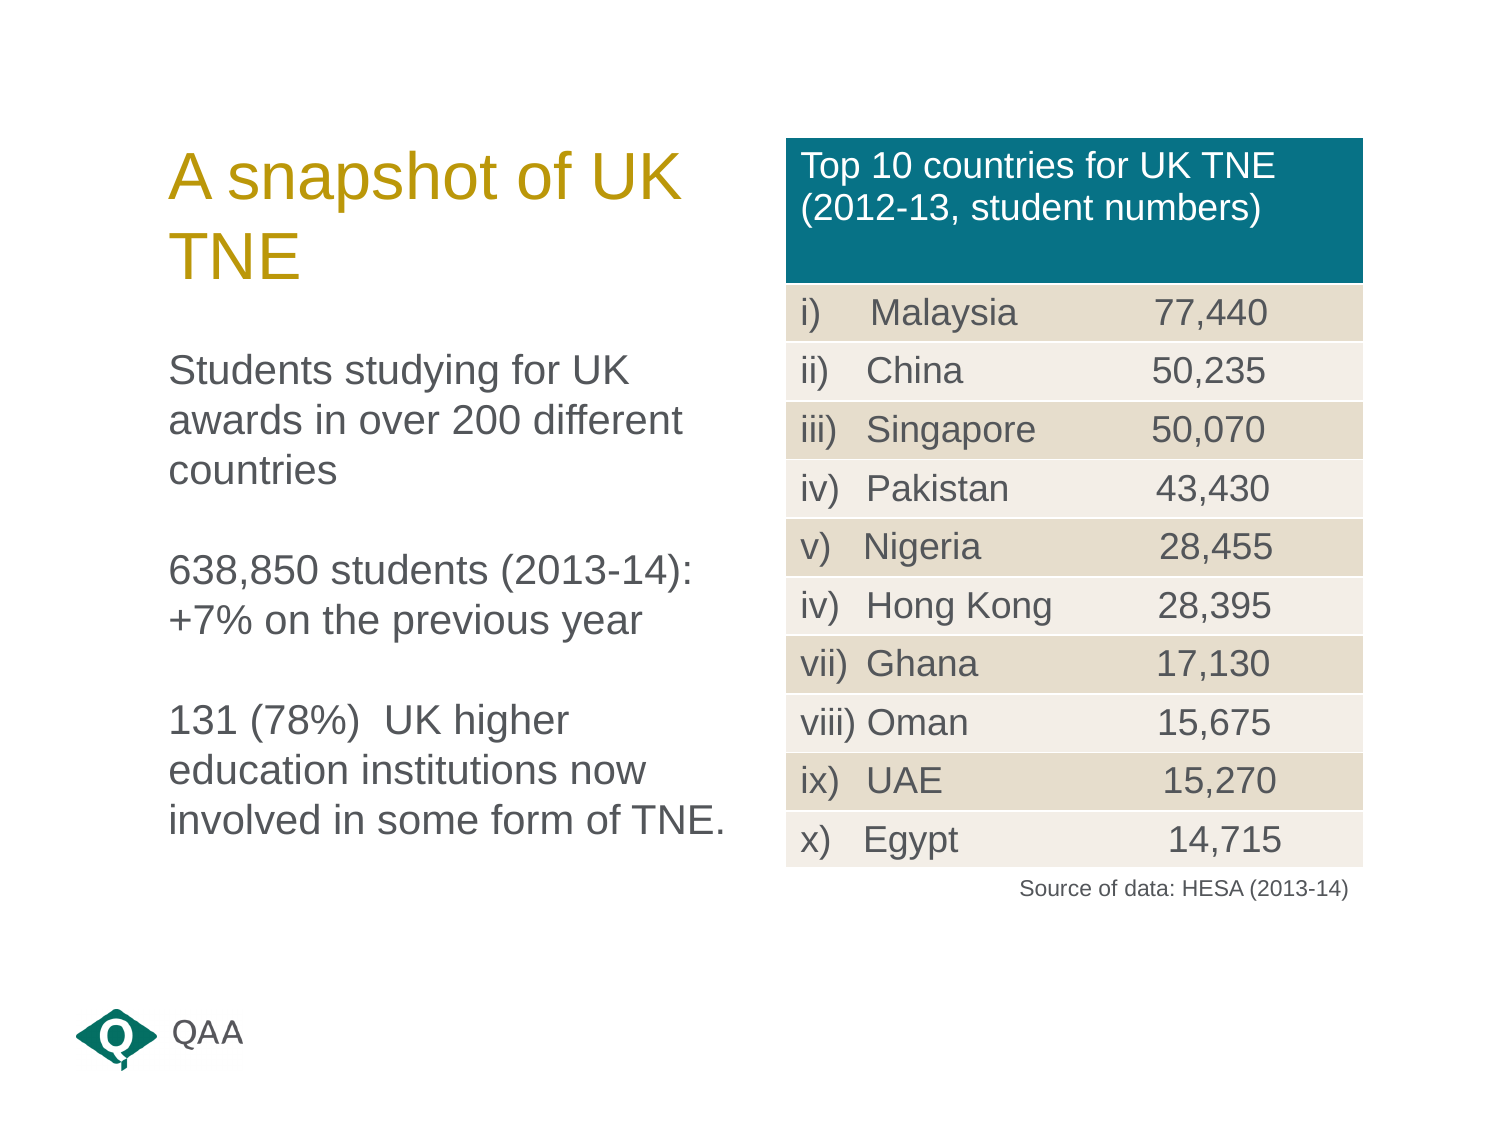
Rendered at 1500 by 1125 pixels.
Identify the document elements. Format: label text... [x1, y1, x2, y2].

table_cell Singapore 50,070 [786, 402, 1363, 459]
table_cell Malaysia 77,440 [786, 285, 1363, 341]
table_cell Hong Kong 28,395 [786, 578, 1363, 634]
table_cell x) Egypt 14,715 [786, 812, 1363, 867]
table_cell viii) Oman 15,675 [786, 695, 1363, 752]
table_cell UAE 15,270 [786, 753, 1363, 810]
table_cell Pakistan 43,430 [786, 460, 1363, 517]
table_cell v) Nigeria 28,455 [786, 519, 1363, 576]
table_header Top 10 countries for UK TNE (2012-13, student numbers) [786, 138, 1363, 283]
text_box A snapshot of UK TNE Students studying for UK awards in over 200 different countries 638,850 students (2013-14): +7% on the previous year 131 (78%) UK higher education institutions now involved in some form of TNE. [153, 125, 762, 901]
picture [76, 1009, 243, 1071]
table_cell Source of data: HESA (2013-14) [786, 869, 1363, 908]
table_cell China 50,235 [786, 343, 1363, 400]
table_cell Ghana 17,130 [786, 636, 1363, 693]
